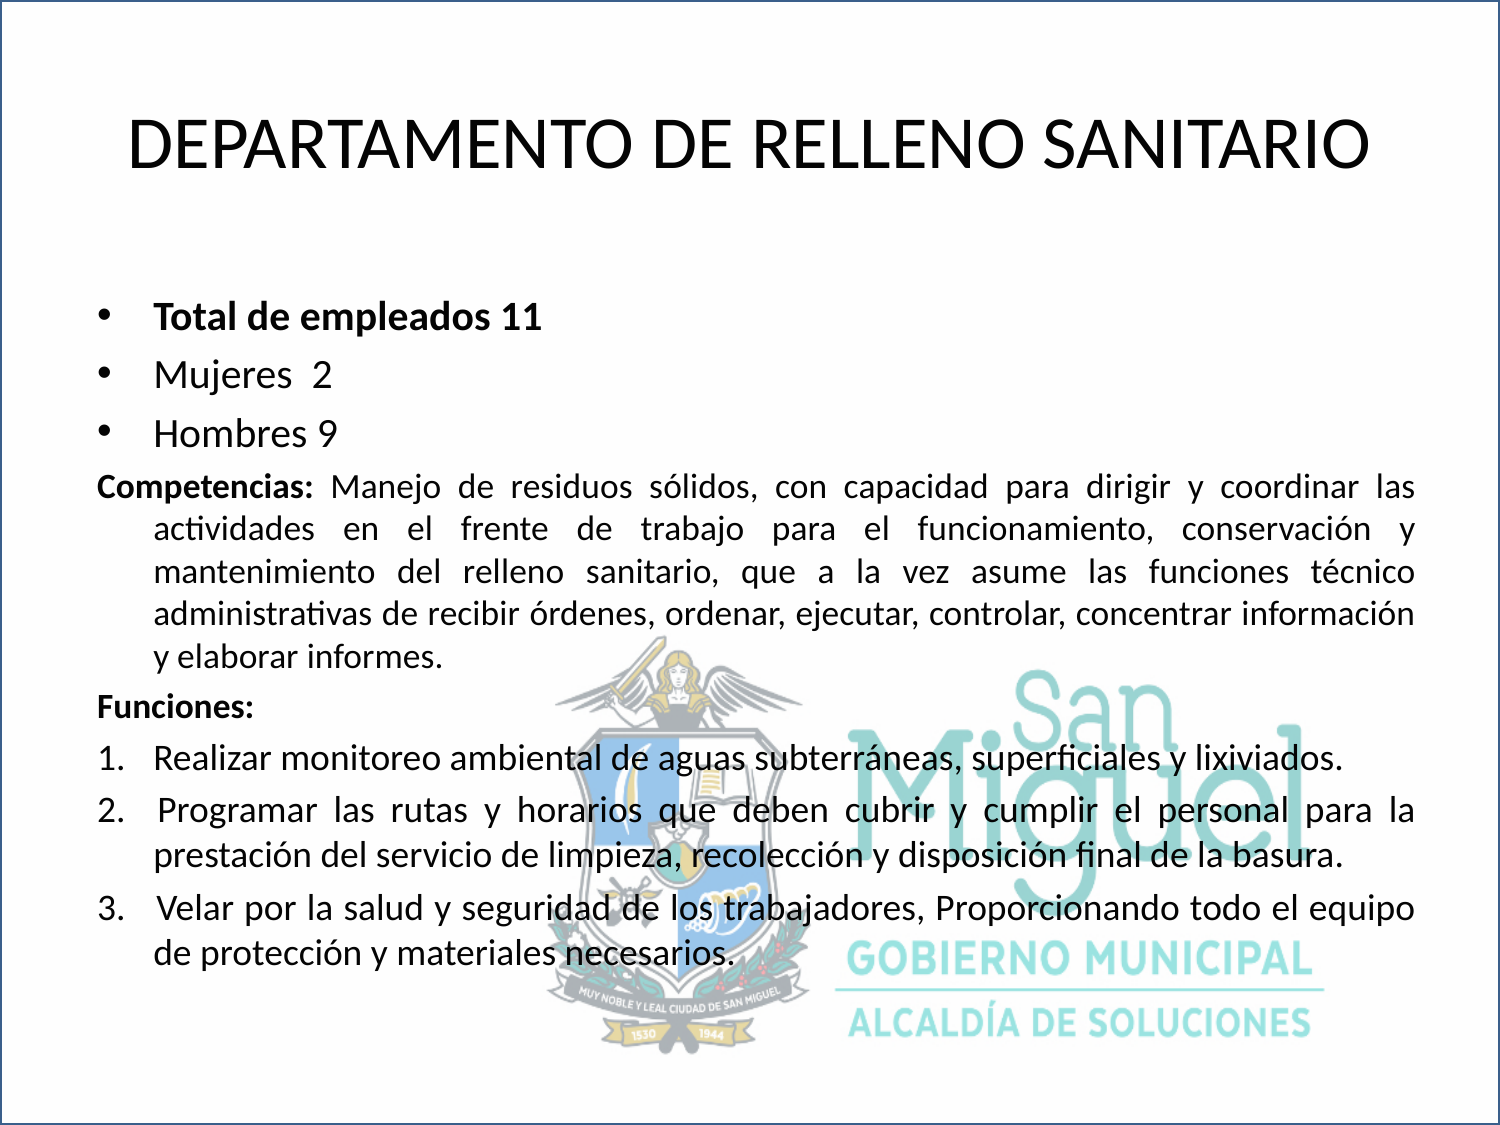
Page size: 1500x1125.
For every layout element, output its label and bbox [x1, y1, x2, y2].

text_box [0, 0, 1500, 1125]
